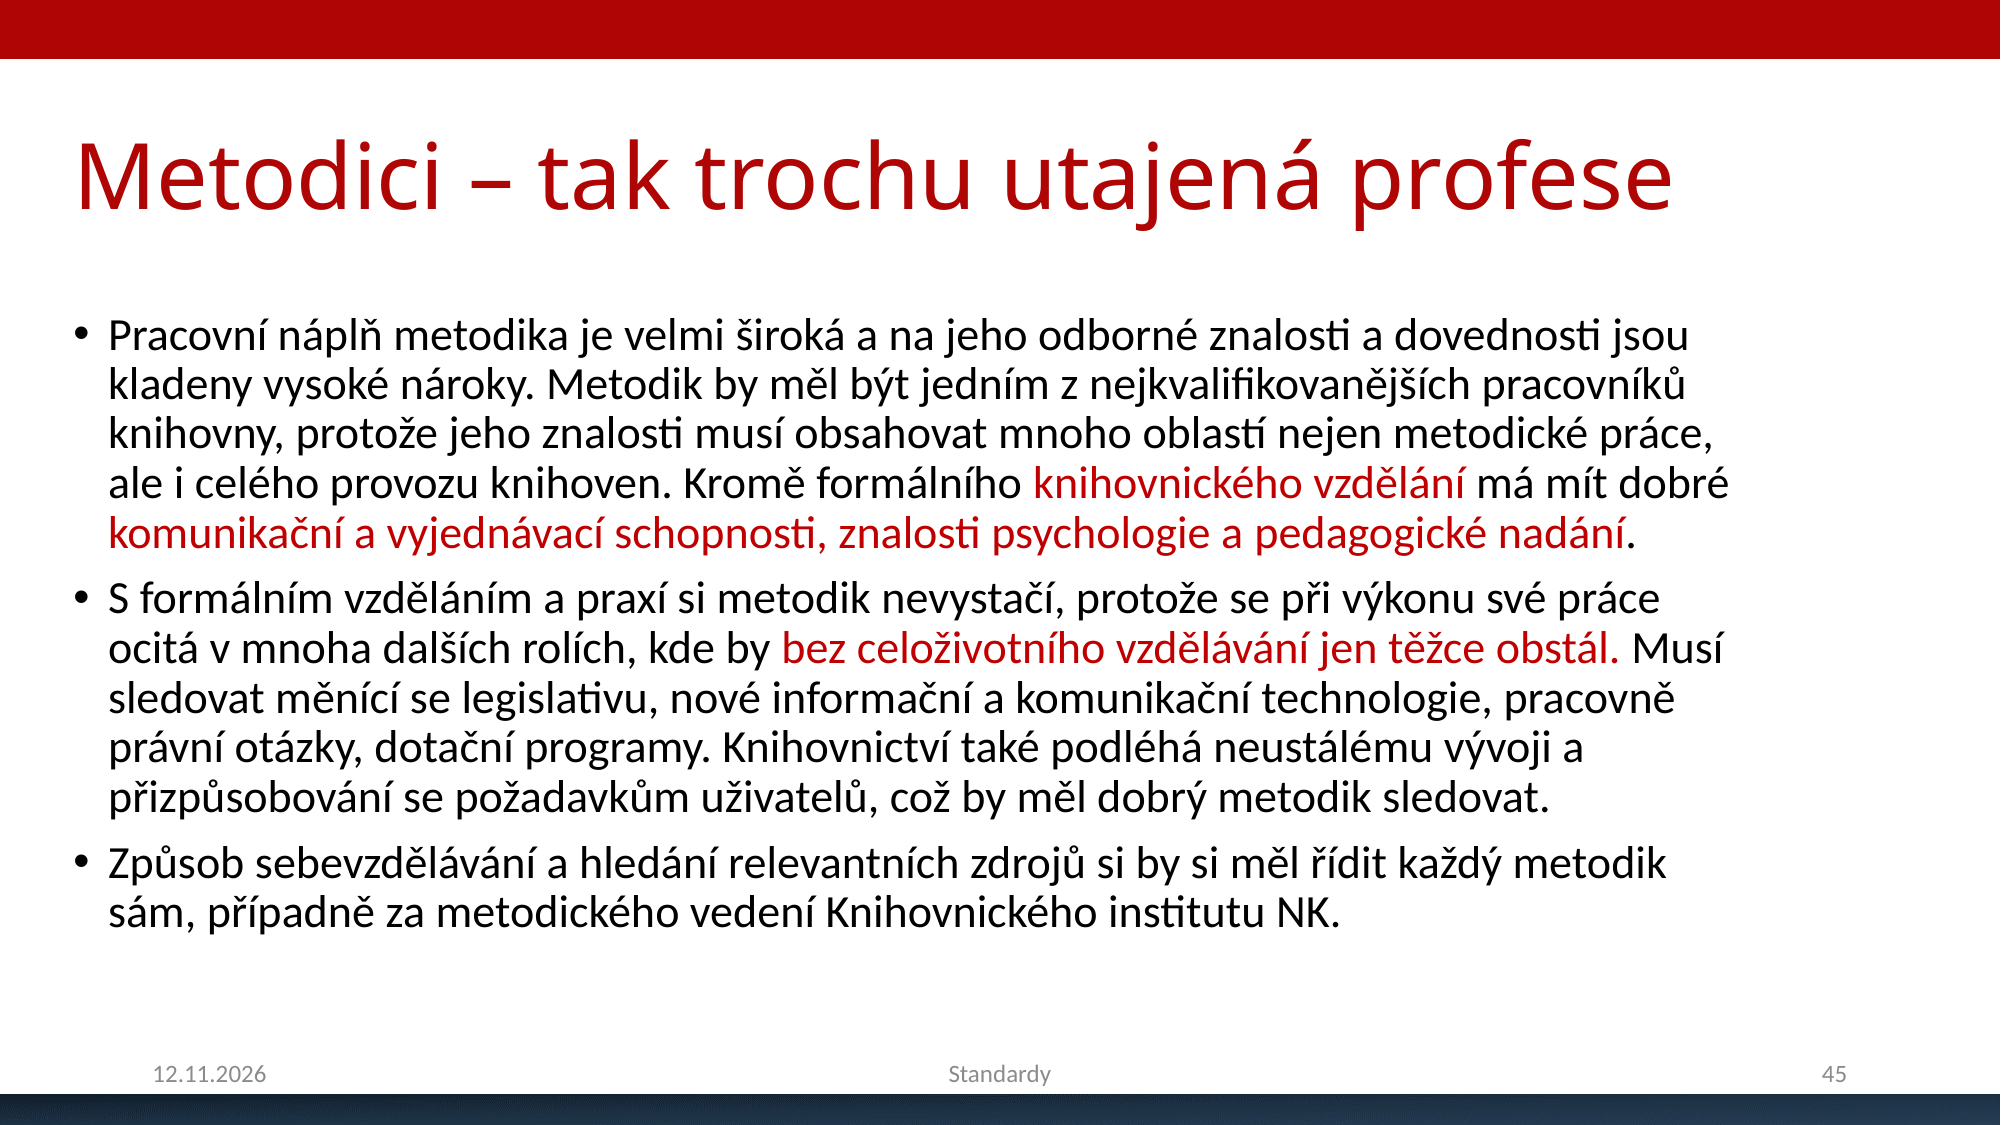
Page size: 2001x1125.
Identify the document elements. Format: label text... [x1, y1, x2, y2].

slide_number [137, 1042, 588, 1094]
footer Standardy [662, 1042, 1338, 1094]
list Pracovní náplň metodika je velmi široká a na jeho odborné znalosti a dovednosti jsou kladeny vysoké nároky. Metodik by měl být jedním z nejkvalifikovanějších pracovníků knihovny, protože jeho znalosti musí obsahovat mnoho oblastí nejen metodické práce, ale i celého provozu knihoven. Kromě formálního knihovnického vzdělání má mít dobré komunikační a vyjednávací schopnosti, znalosti psychologie a pedagogické nadání. S formálním vzděláním a praxí si metodik nevystačí, protože se při výkonu své práce ocitá v mnoha dalších rolích, kde by bez celoživotního vzdělávání jen těžce obstál. Musí sledovat měnící se legislativu, nové informační a komunikační technologie, pracovně právní otázky, dotační programy. Knihovnictví také podléhá neustálému vývoji a přizpůsobování se požadavkům uživatelů, což by měl dobrý metodik sledovat. Způsob sebevzdělávání a hledání relevantních zdrojů si by si měl řídit každý metodik sám, případně za metodického vedení Knihovnického institutu NK. [58, 302, 1747, 1017]
title Metodici – tak trochu utajená profese [58, 59, 1863, 278]
picture [0, 0, 2000, 59]
picture [0, 1094, 2000, 1125]
slide_number 45 [1412, 1042, 1863, 1094]
